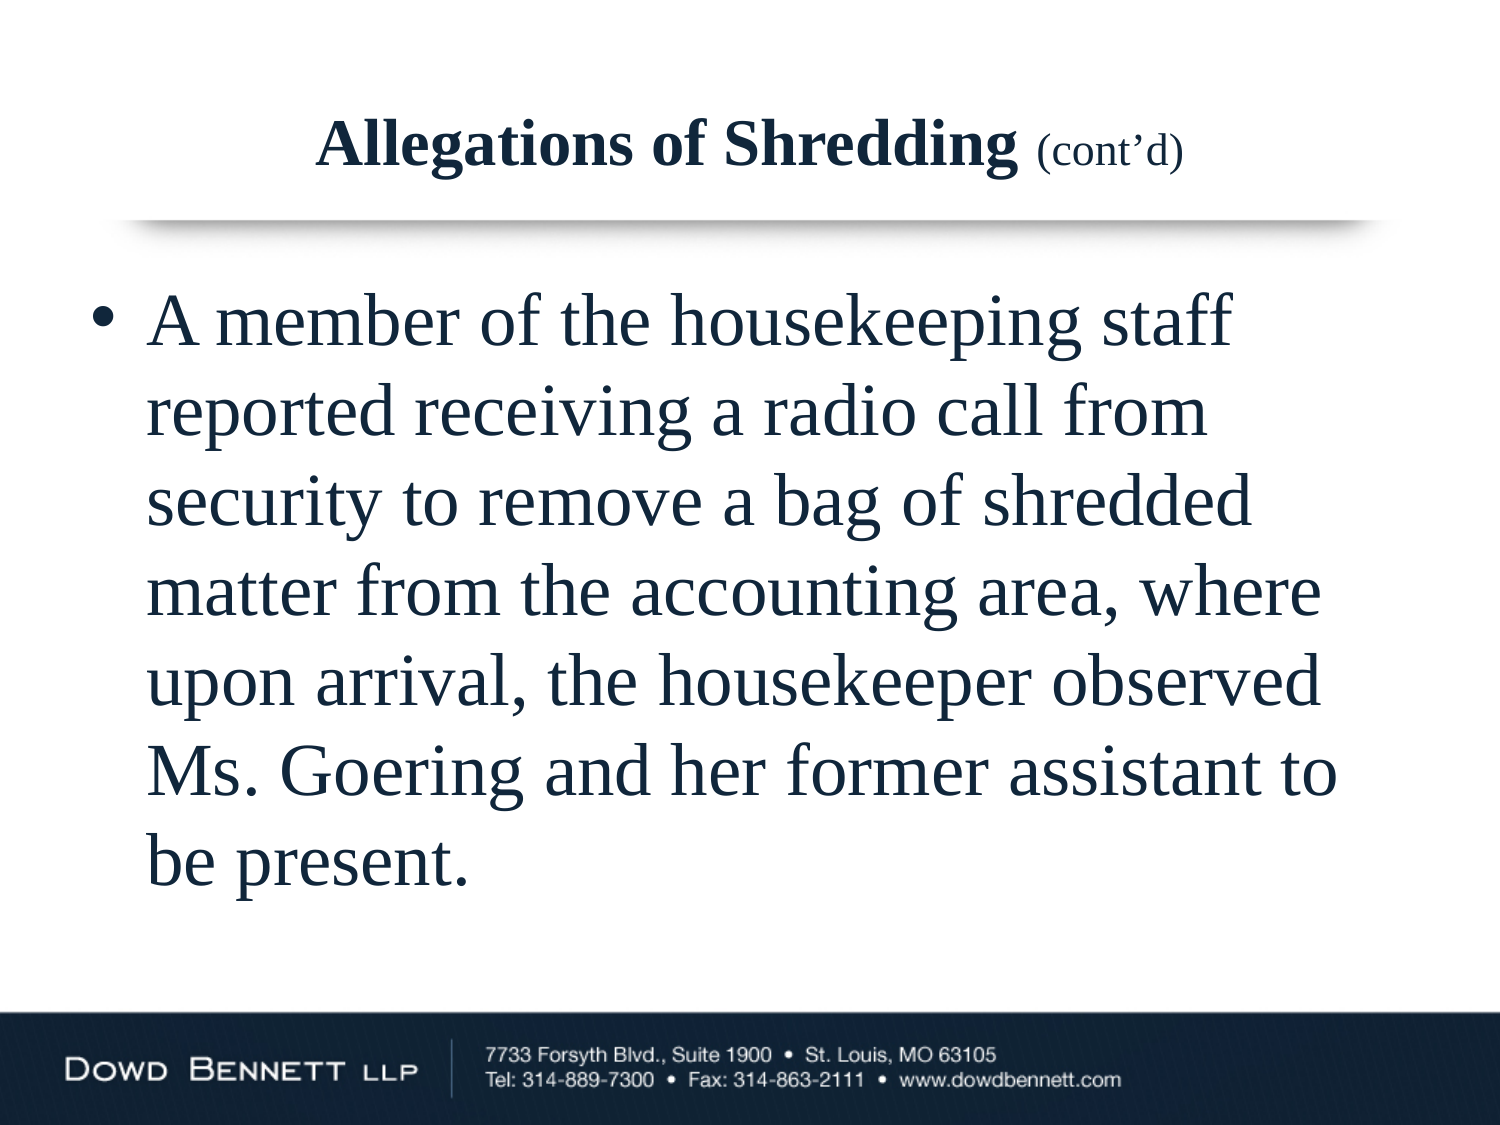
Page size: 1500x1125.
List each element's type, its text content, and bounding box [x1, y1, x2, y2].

picture [0, 0, 1500, 1125]
list A member of the housekeeping staff reported receiving a radio call from security to remove a bag of shredded matter from the accounting area, where upon arrival, the housekeeper observed Ms. Goering and her former assistant to be present. [75, 262, 1425, 1005]
title Allegations of Shredding (cont’d) [75, 45, 1425, 233]
